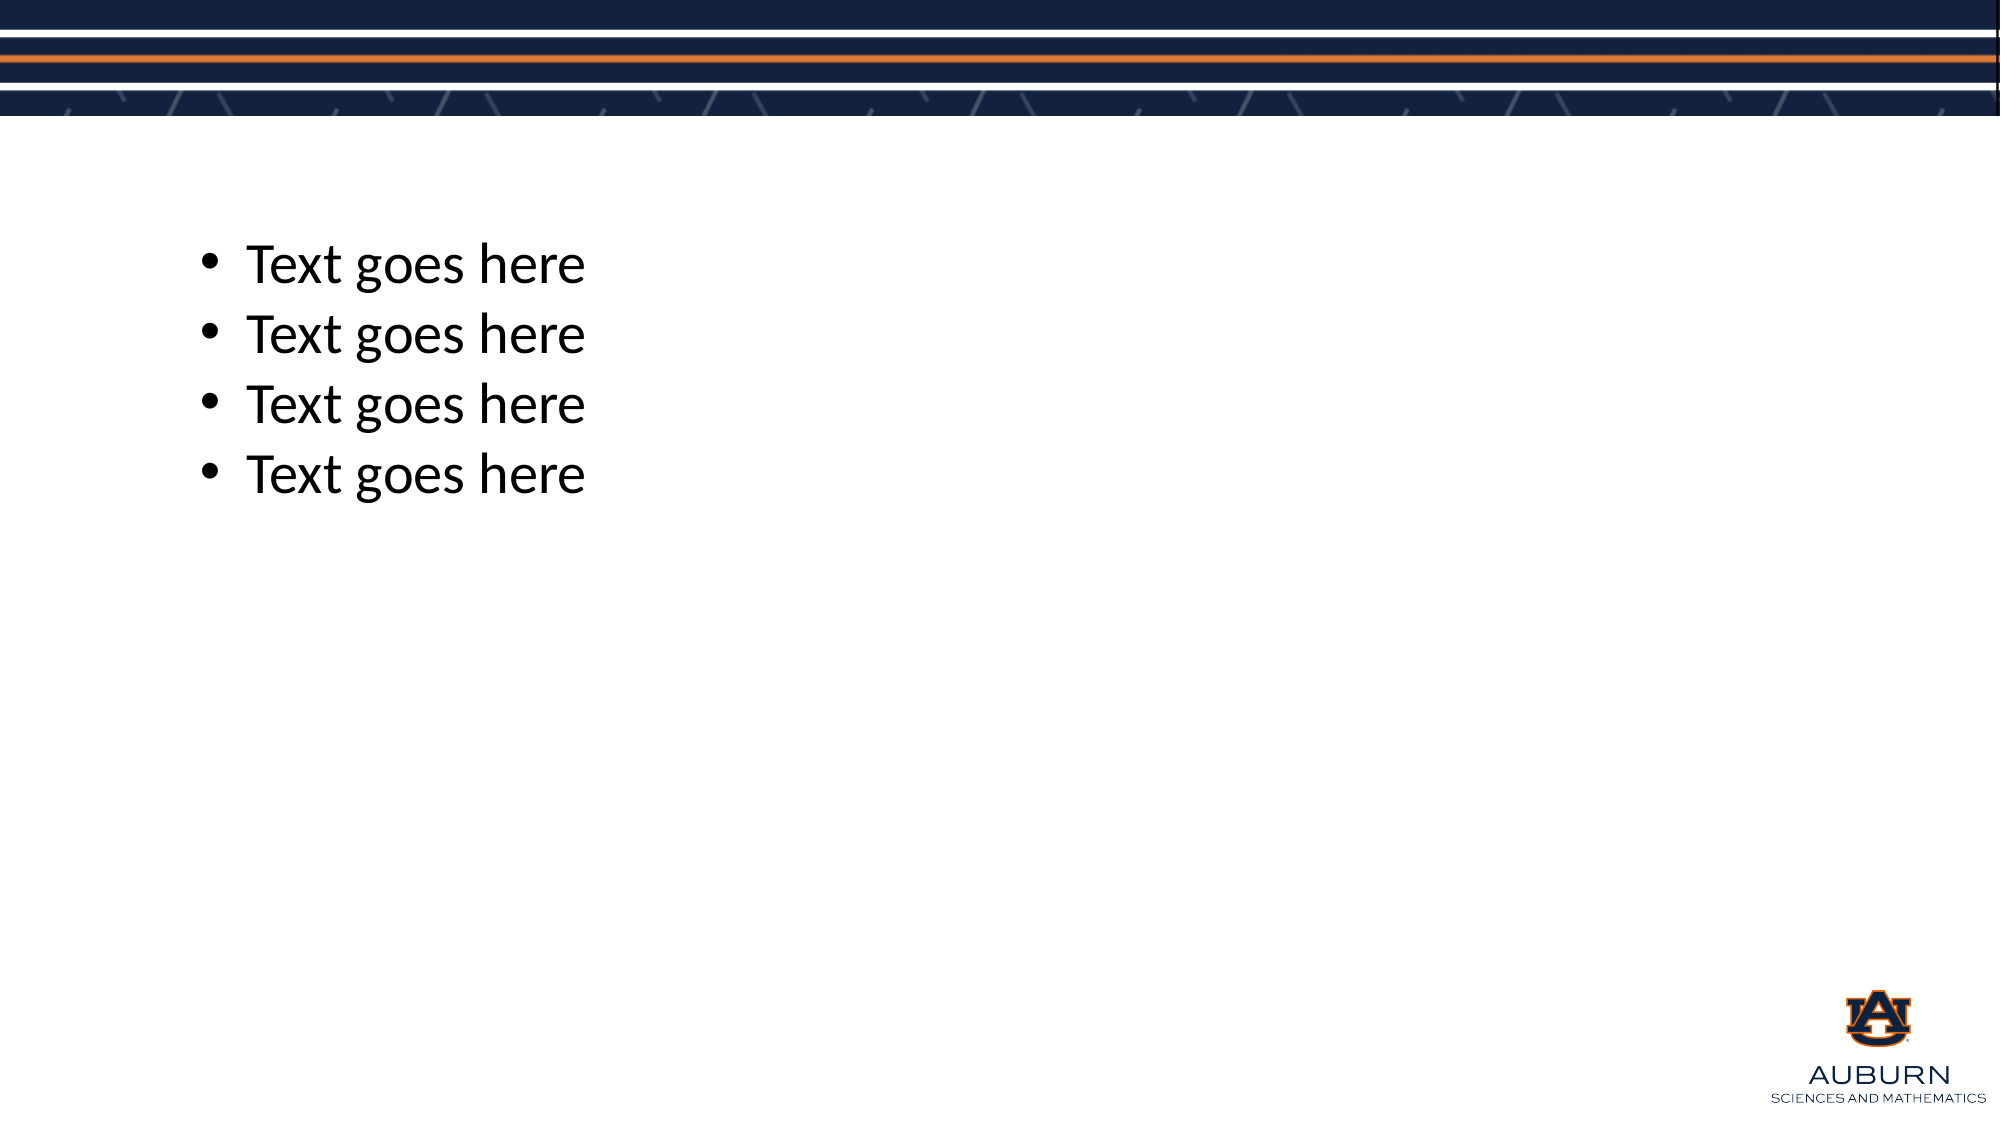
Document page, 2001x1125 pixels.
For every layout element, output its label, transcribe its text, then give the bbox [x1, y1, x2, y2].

picture [1771, 990, 1986, 1103]
text_box Text goes here Text goes here Text goes here Text goes here [185, 217, 1850, 583]
picture [0, 0, 2000, 116]
